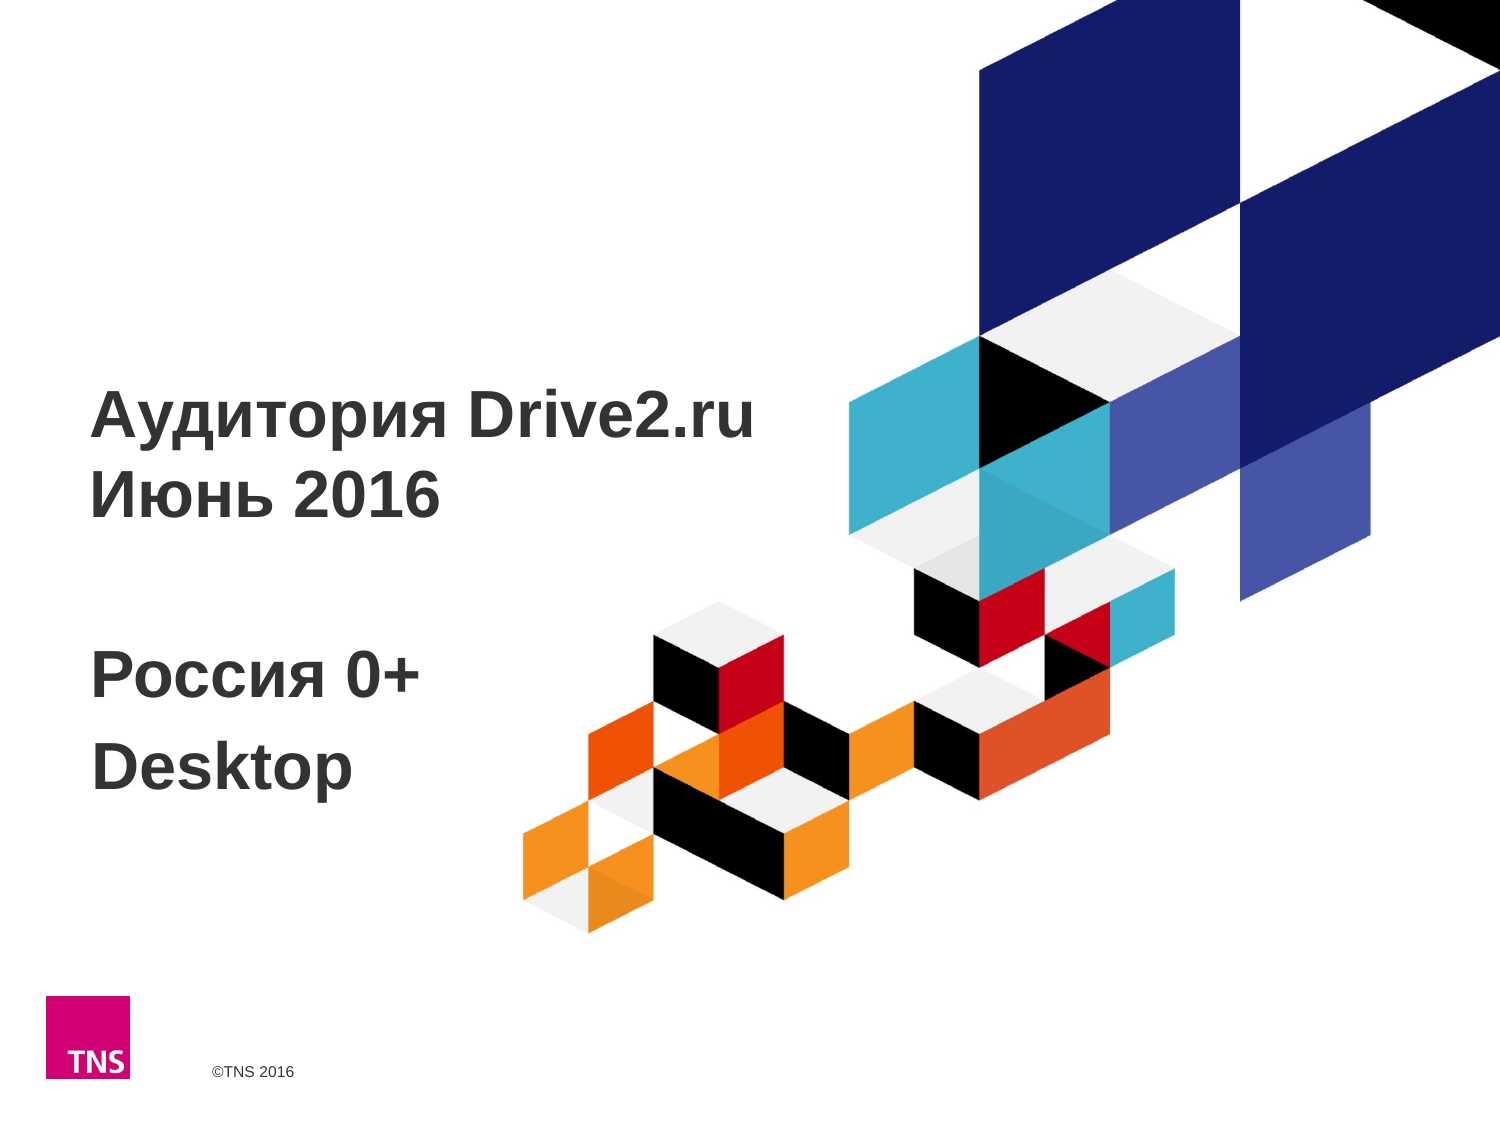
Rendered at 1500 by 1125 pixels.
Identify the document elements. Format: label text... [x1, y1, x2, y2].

picture [46, 996, 130, 1079]
picture [392, 0, 1500, 943]
text_box Desktop [76, 715, 662, 811]
text_box Россия 0+ [45, 596, 878, 866]
title Аудитория Drive2.ru Июнь 2016 [43, 337, 877, 732]
